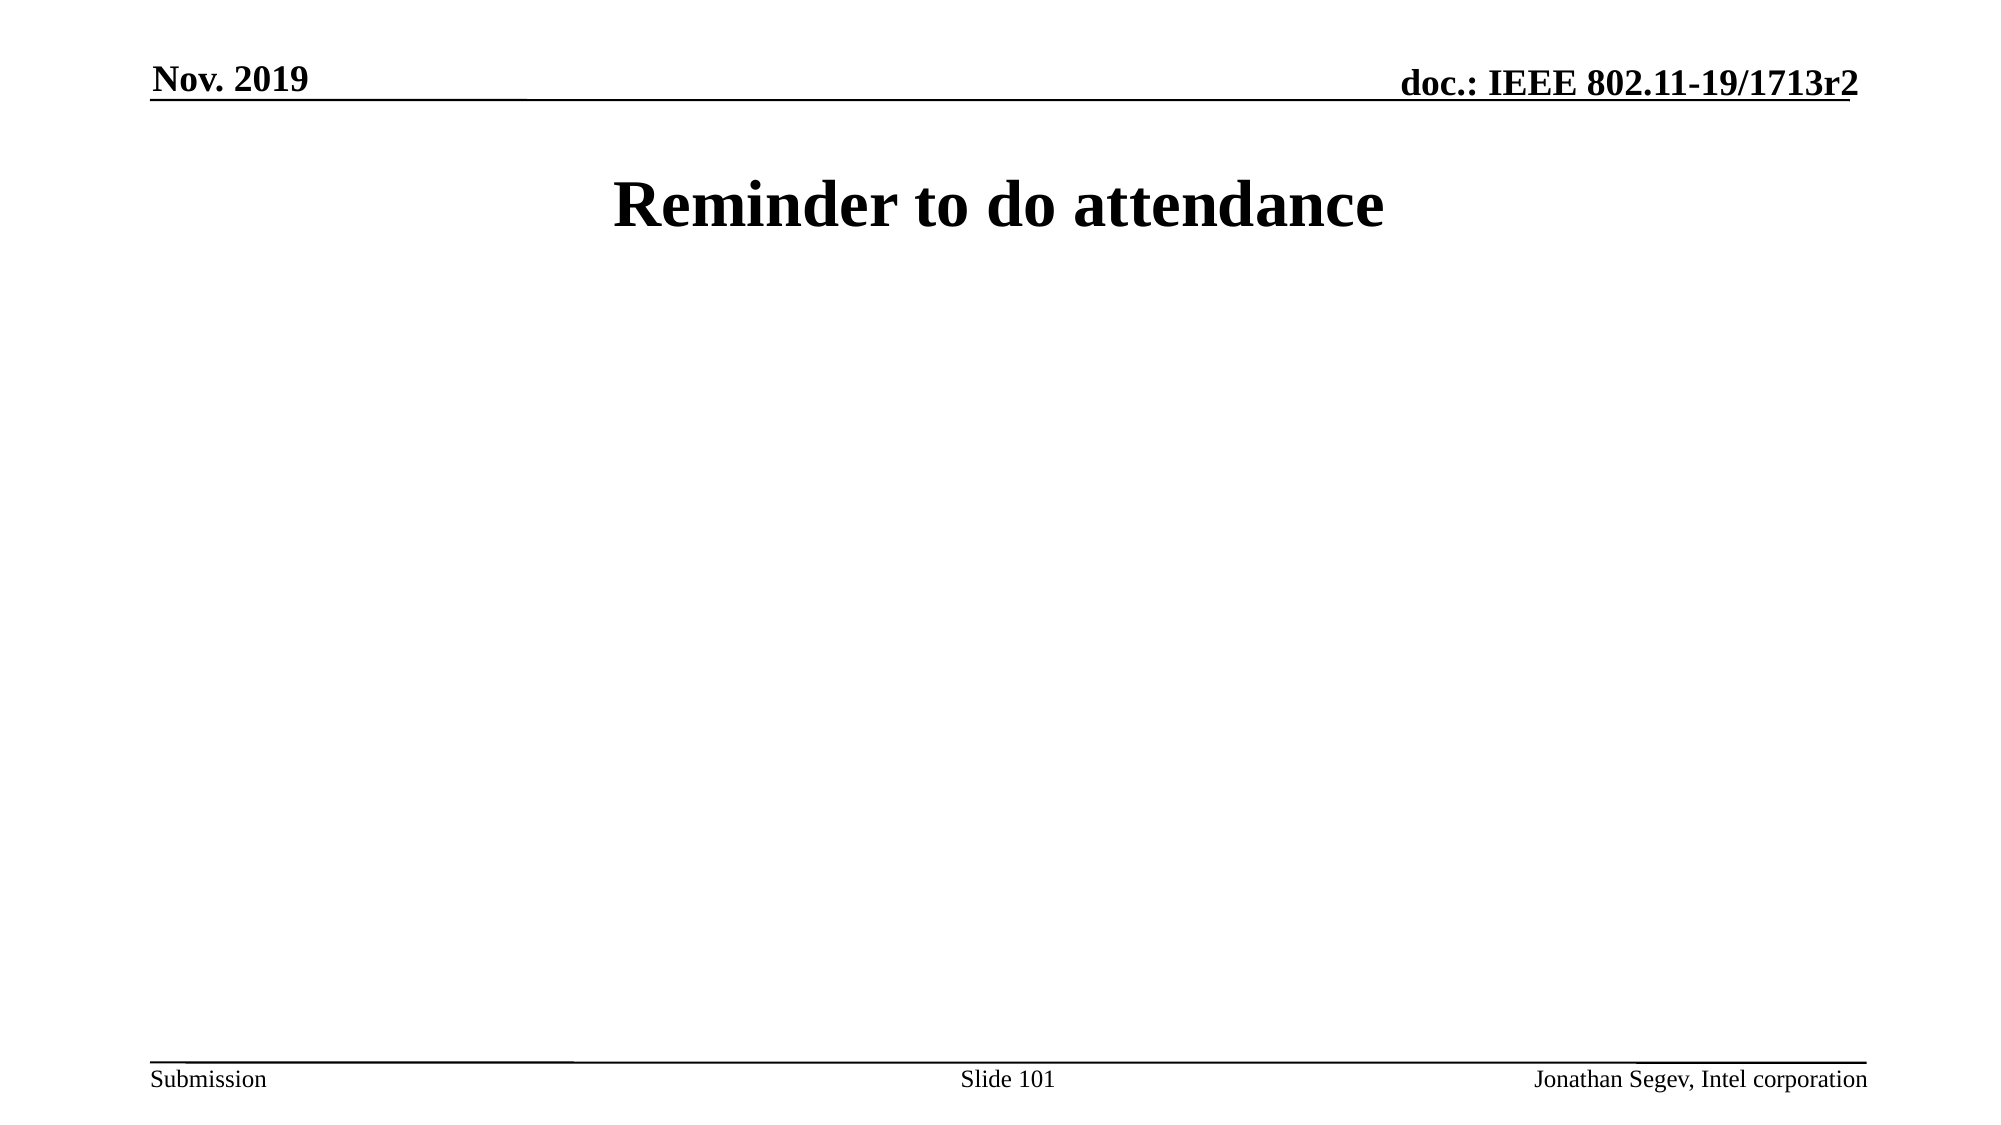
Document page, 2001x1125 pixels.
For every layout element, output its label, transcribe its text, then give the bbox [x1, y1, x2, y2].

slide_number Slide 101 [950, 1061, 1067, 1123]
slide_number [152, 54, 563, 100]
title Reminder to do attendance [149, 112, 1850, 288]
footer Jonathan Segev, Intel corporation [1171, 1061, 1869, 1093]
